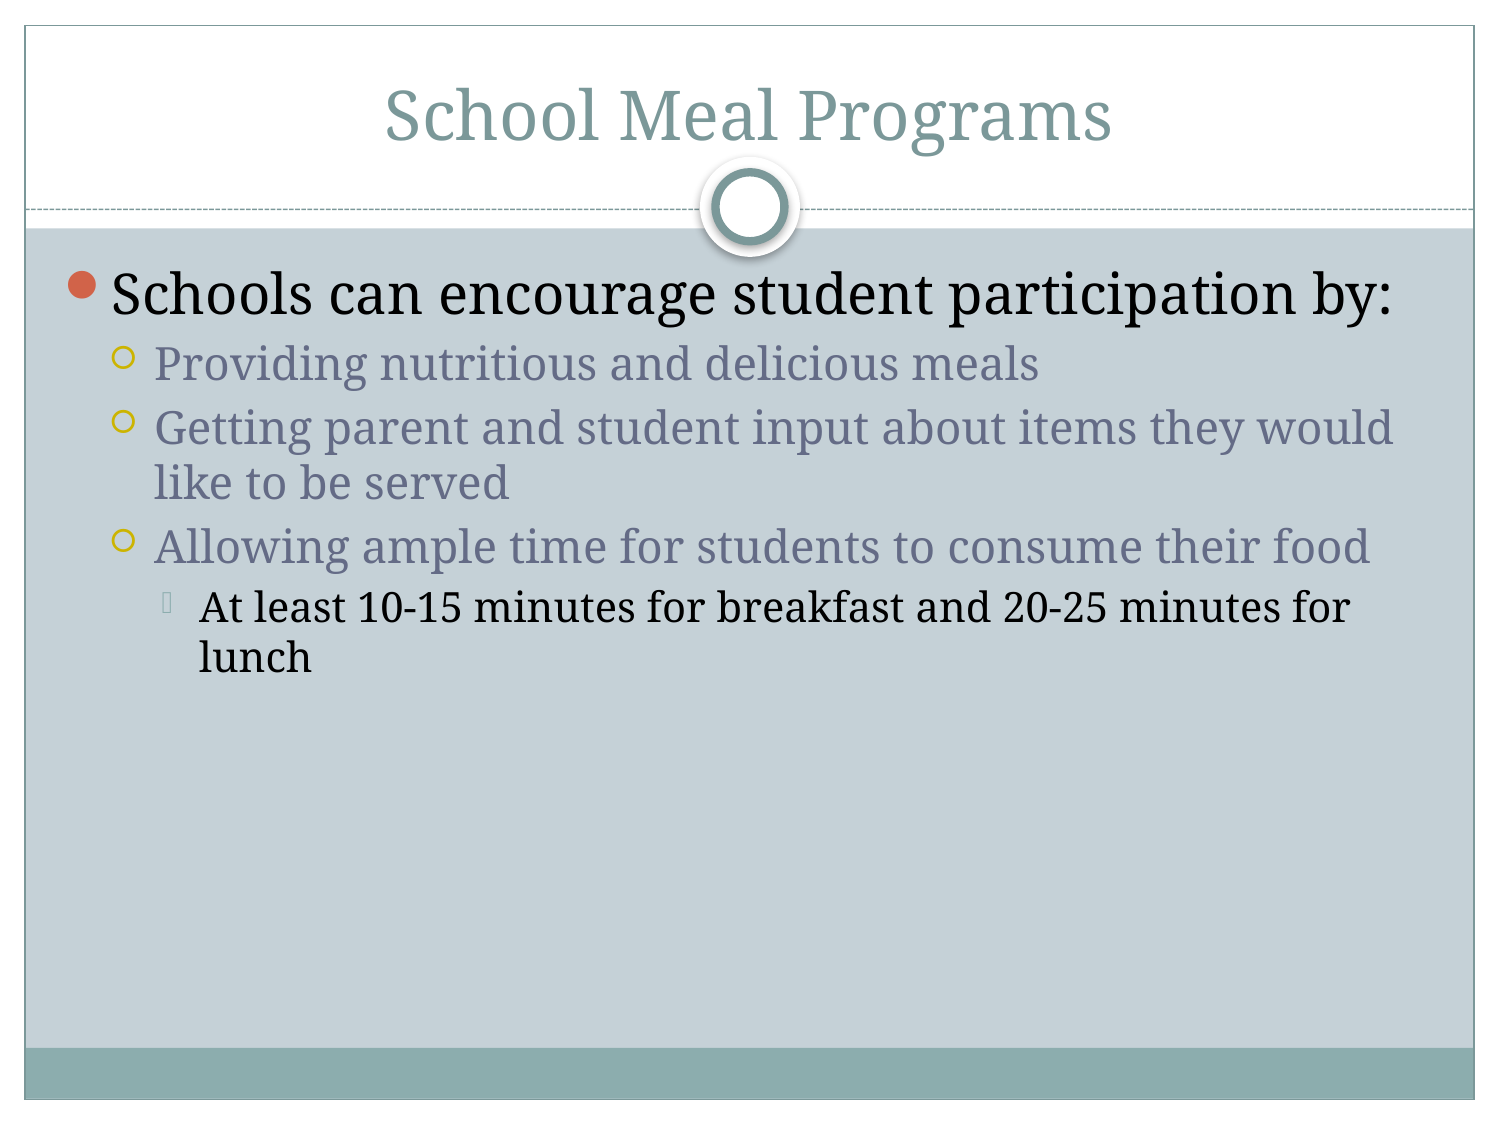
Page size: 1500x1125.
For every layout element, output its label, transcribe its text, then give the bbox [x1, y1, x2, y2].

list Schools can encourage student participation by: Providing nutritious and delicious meals Getting parent and student input about items they would like to be served Allowing ample time for students to consume their food At least 10-15 minutes for breakfast and 20-25 minutes for lunch [49, 250, 1445, 1001]
title School Meal Programs [49, 37, 1450, 162]
